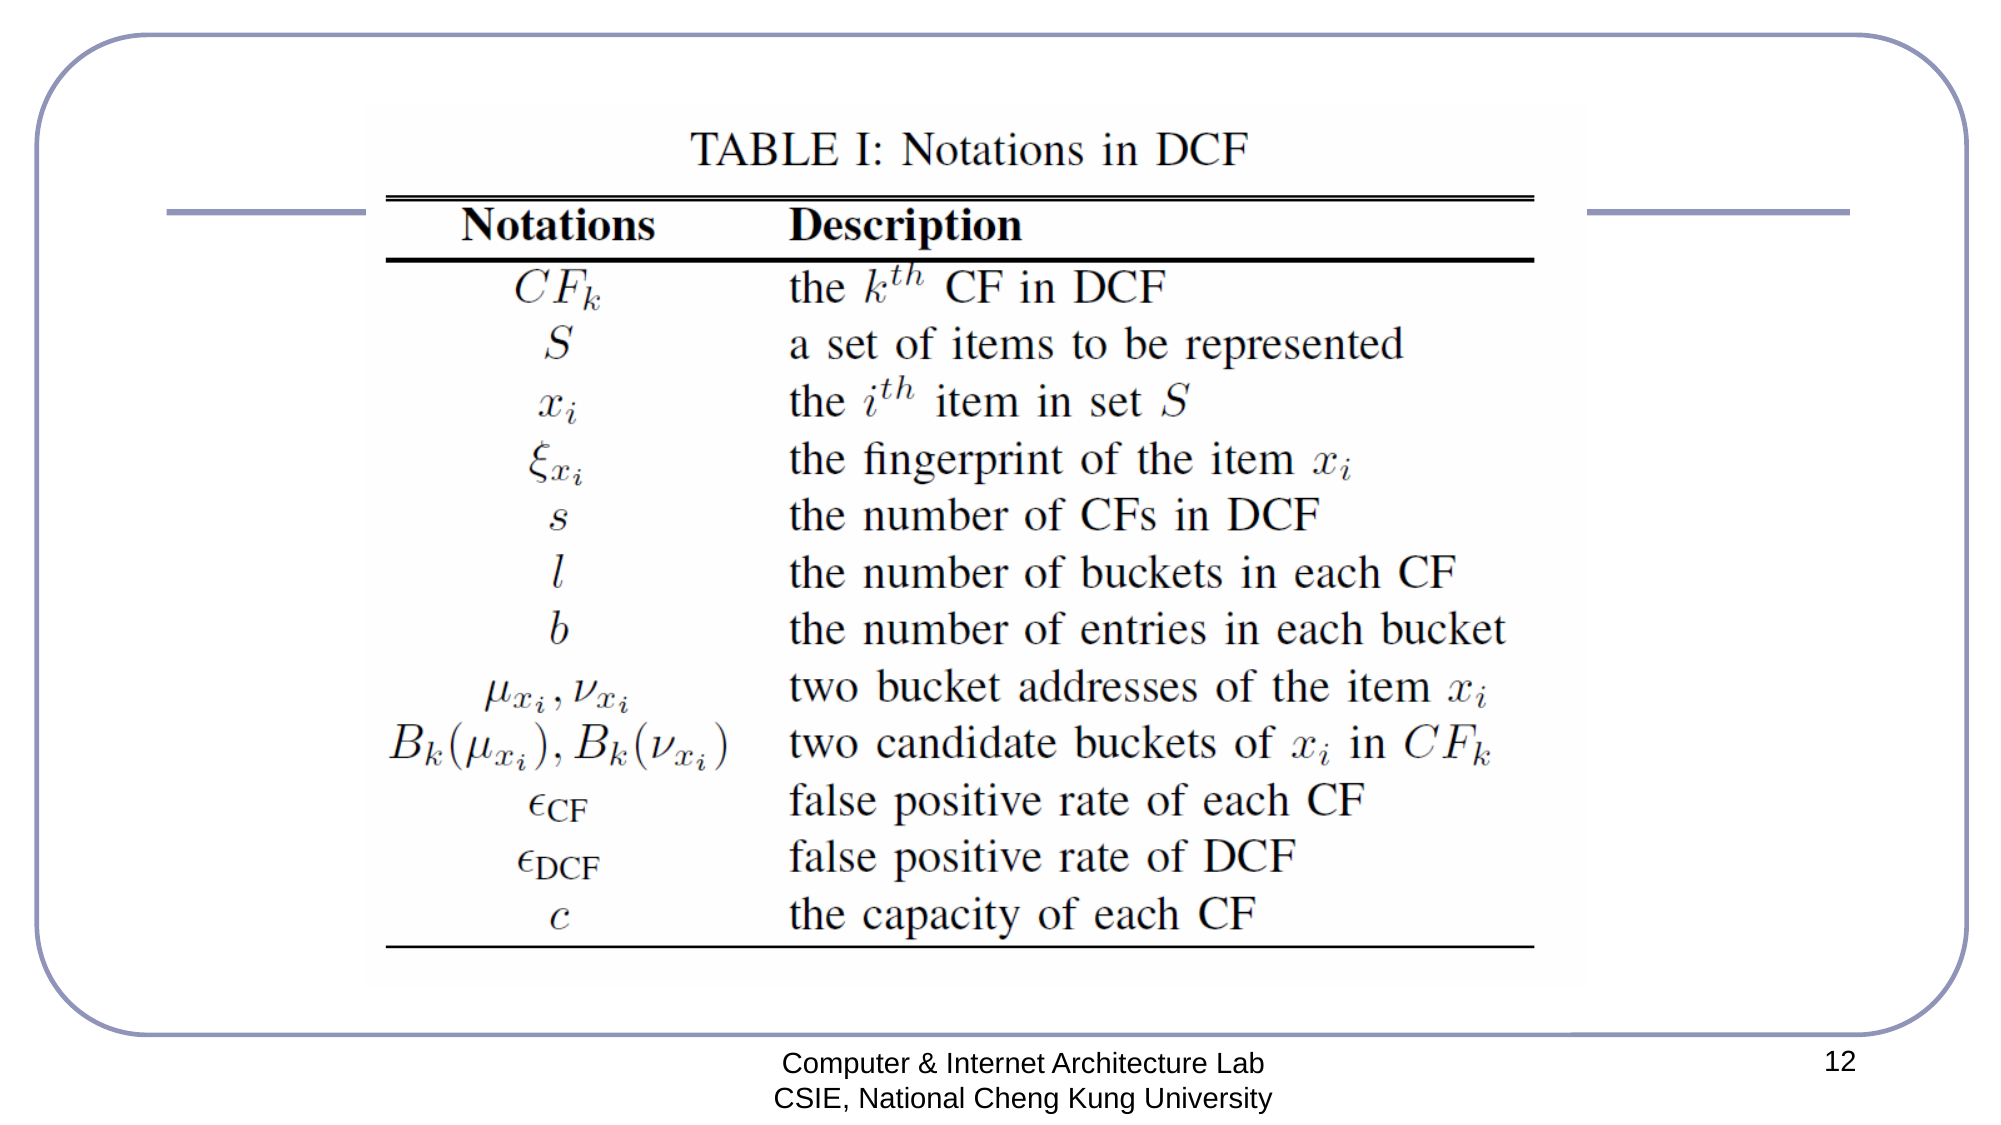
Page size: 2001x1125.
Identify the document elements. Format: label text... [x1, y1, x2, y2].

slide_number 12 [1731, 1034, 1949, 1111]
footer Computer & Internet Architecture Lab CSIE, National Cheng Kung University [590, 1036, 1458, 1112]
picture [366, 104, 1588, 988]
